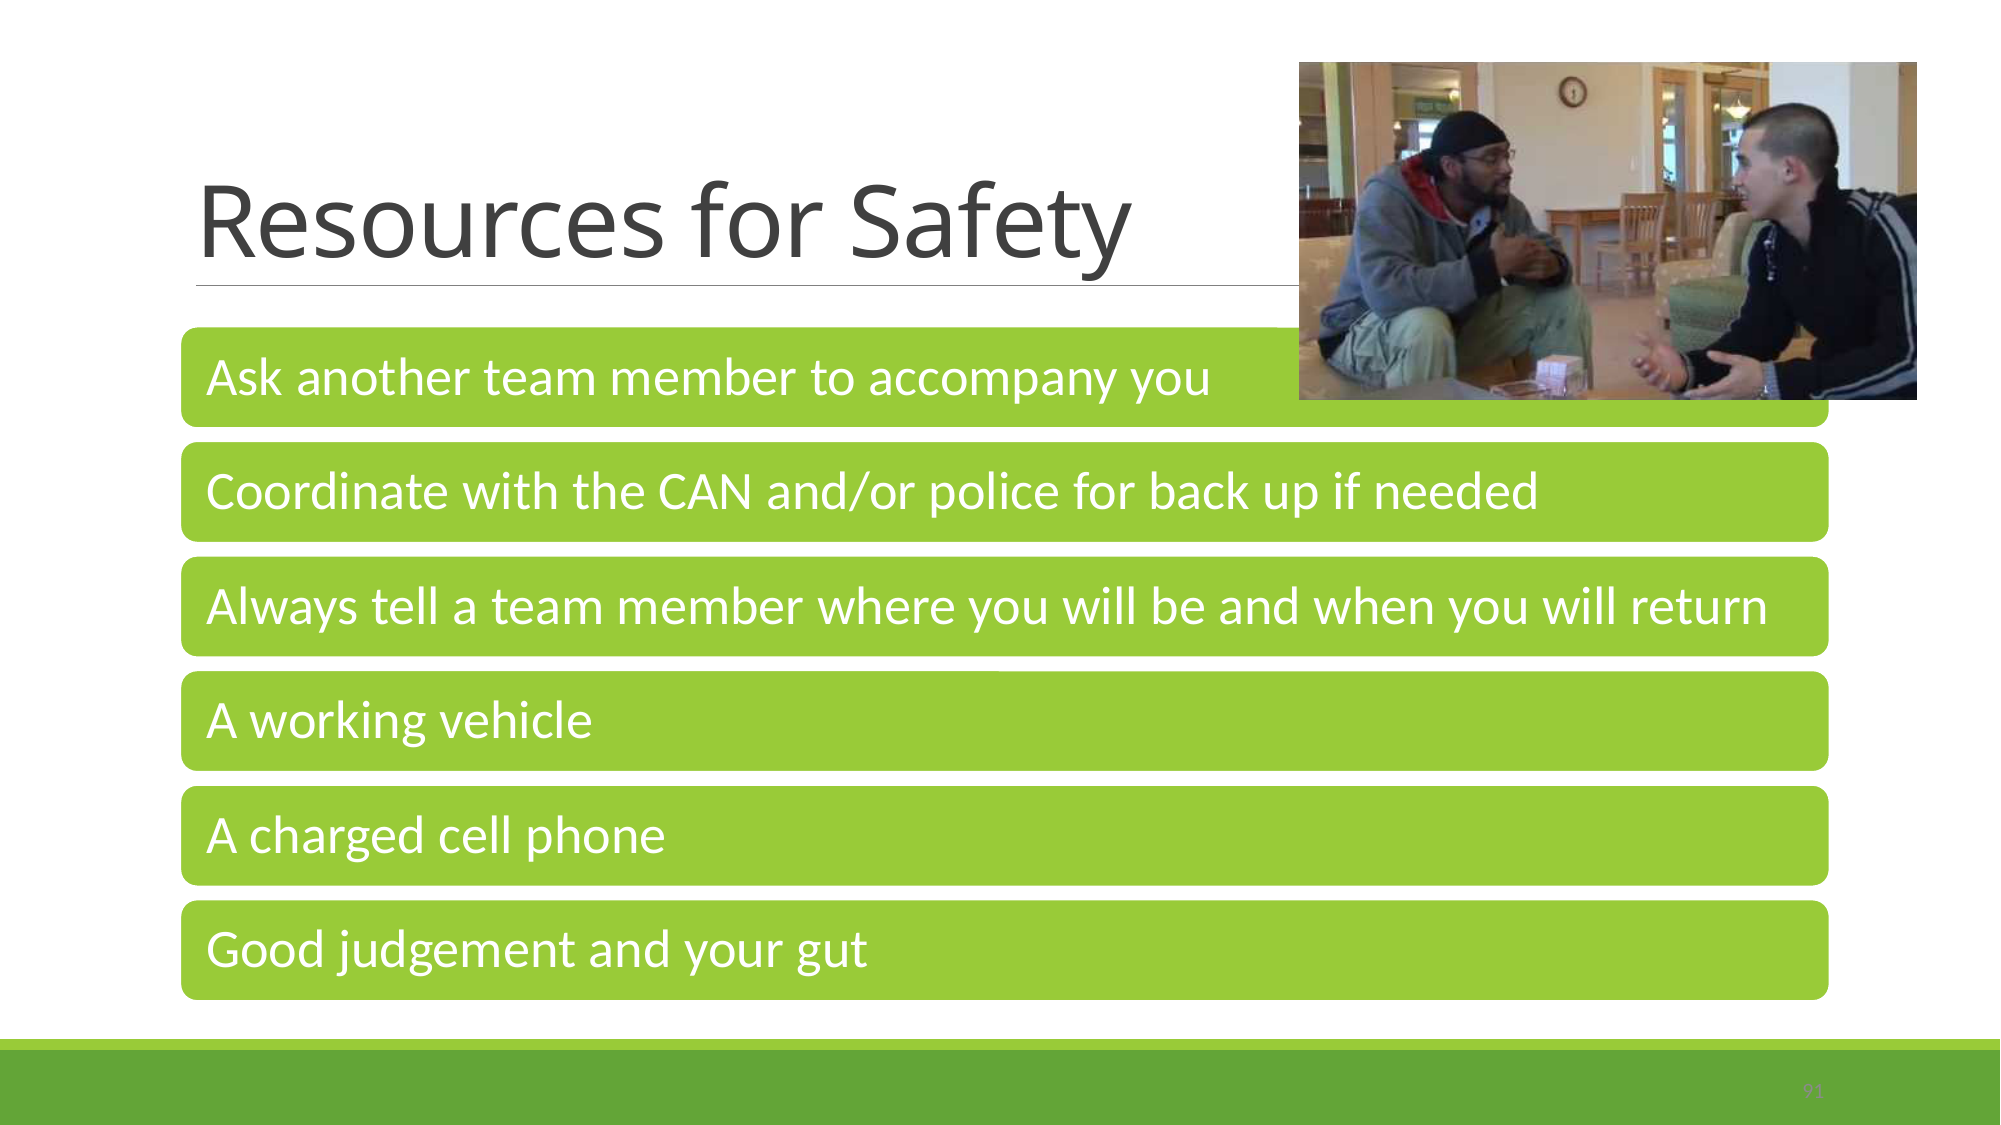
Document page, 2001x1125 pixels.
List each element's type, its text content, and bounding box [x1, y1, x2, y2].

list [179, 302, 1831, 1026]
title Resources for Safety [180, 47, 1830, 285]
slide_number 91 [1624, 1059, 1840, 1120]
picture [1299, 61, 1918, 401]
